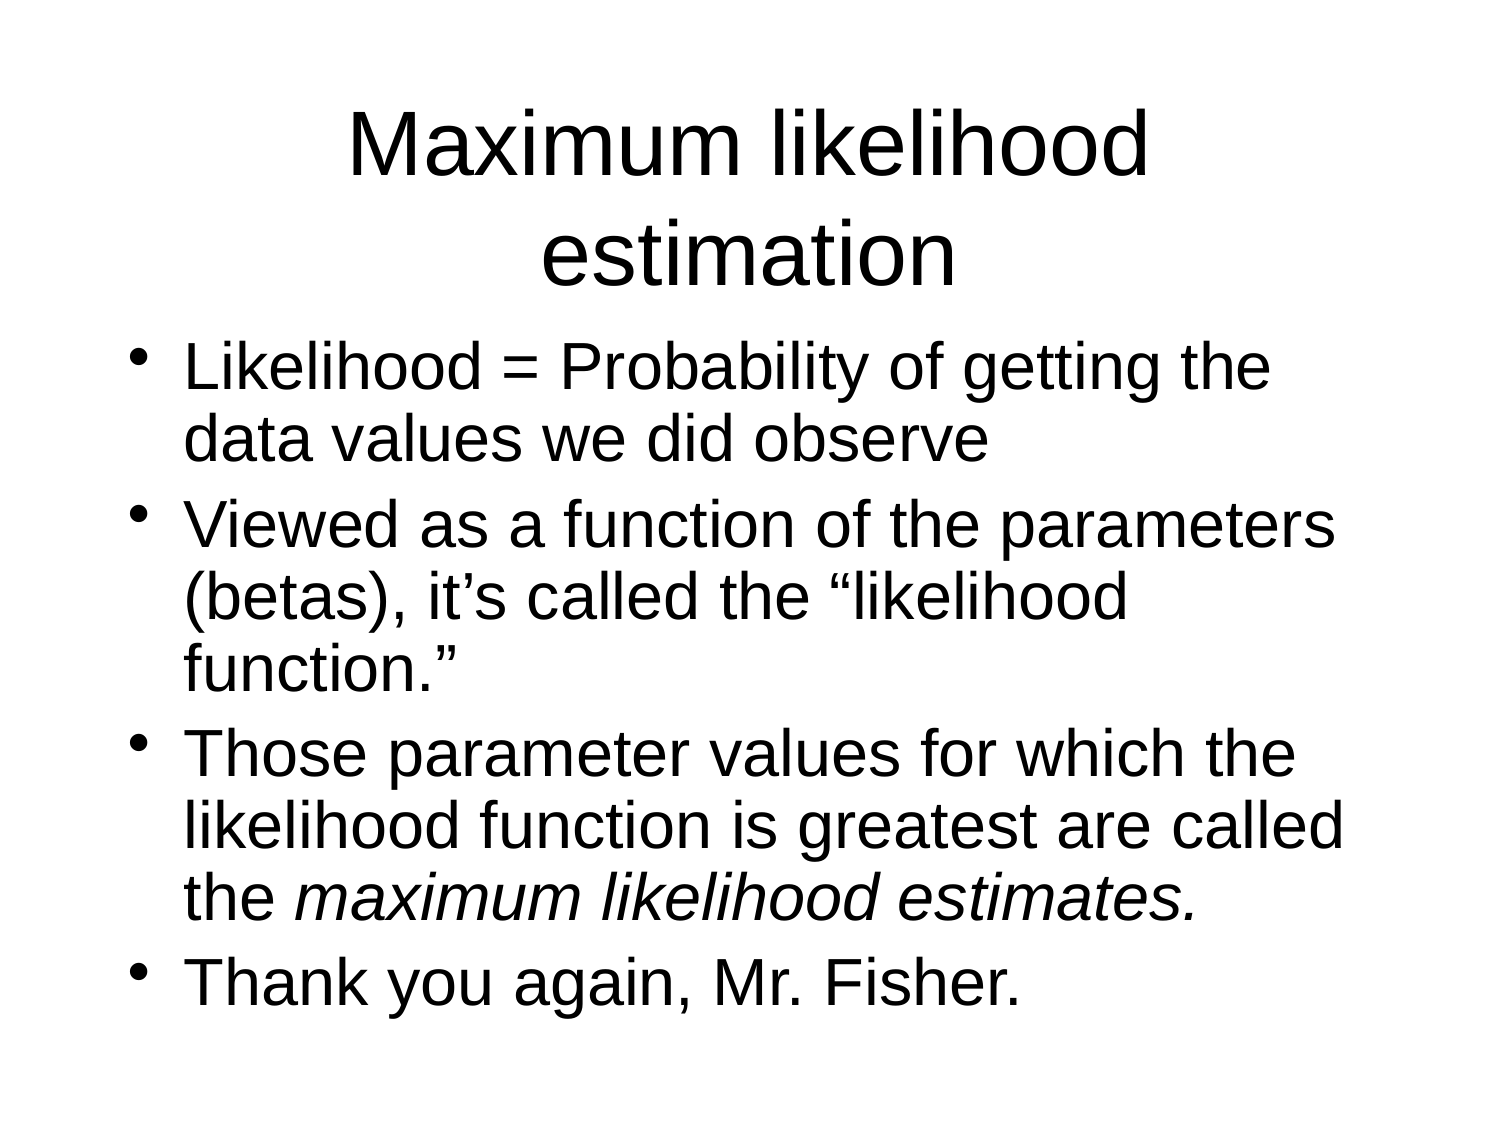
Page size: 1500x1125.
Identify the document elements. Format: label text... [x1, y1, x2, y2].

title Maximum likelihood estimation [112, 99, 1388, 288]
list Likelihood = Probability of getting the data values we did observe Viewed as a function of the parameters (betas), it’s called the “likelihood function.” Those parameter values for which the likelihood function is greatest are called the maximum likelihood estimates. Thank you again, Mr. Fisher. [112, 324, 1388, 1000]
